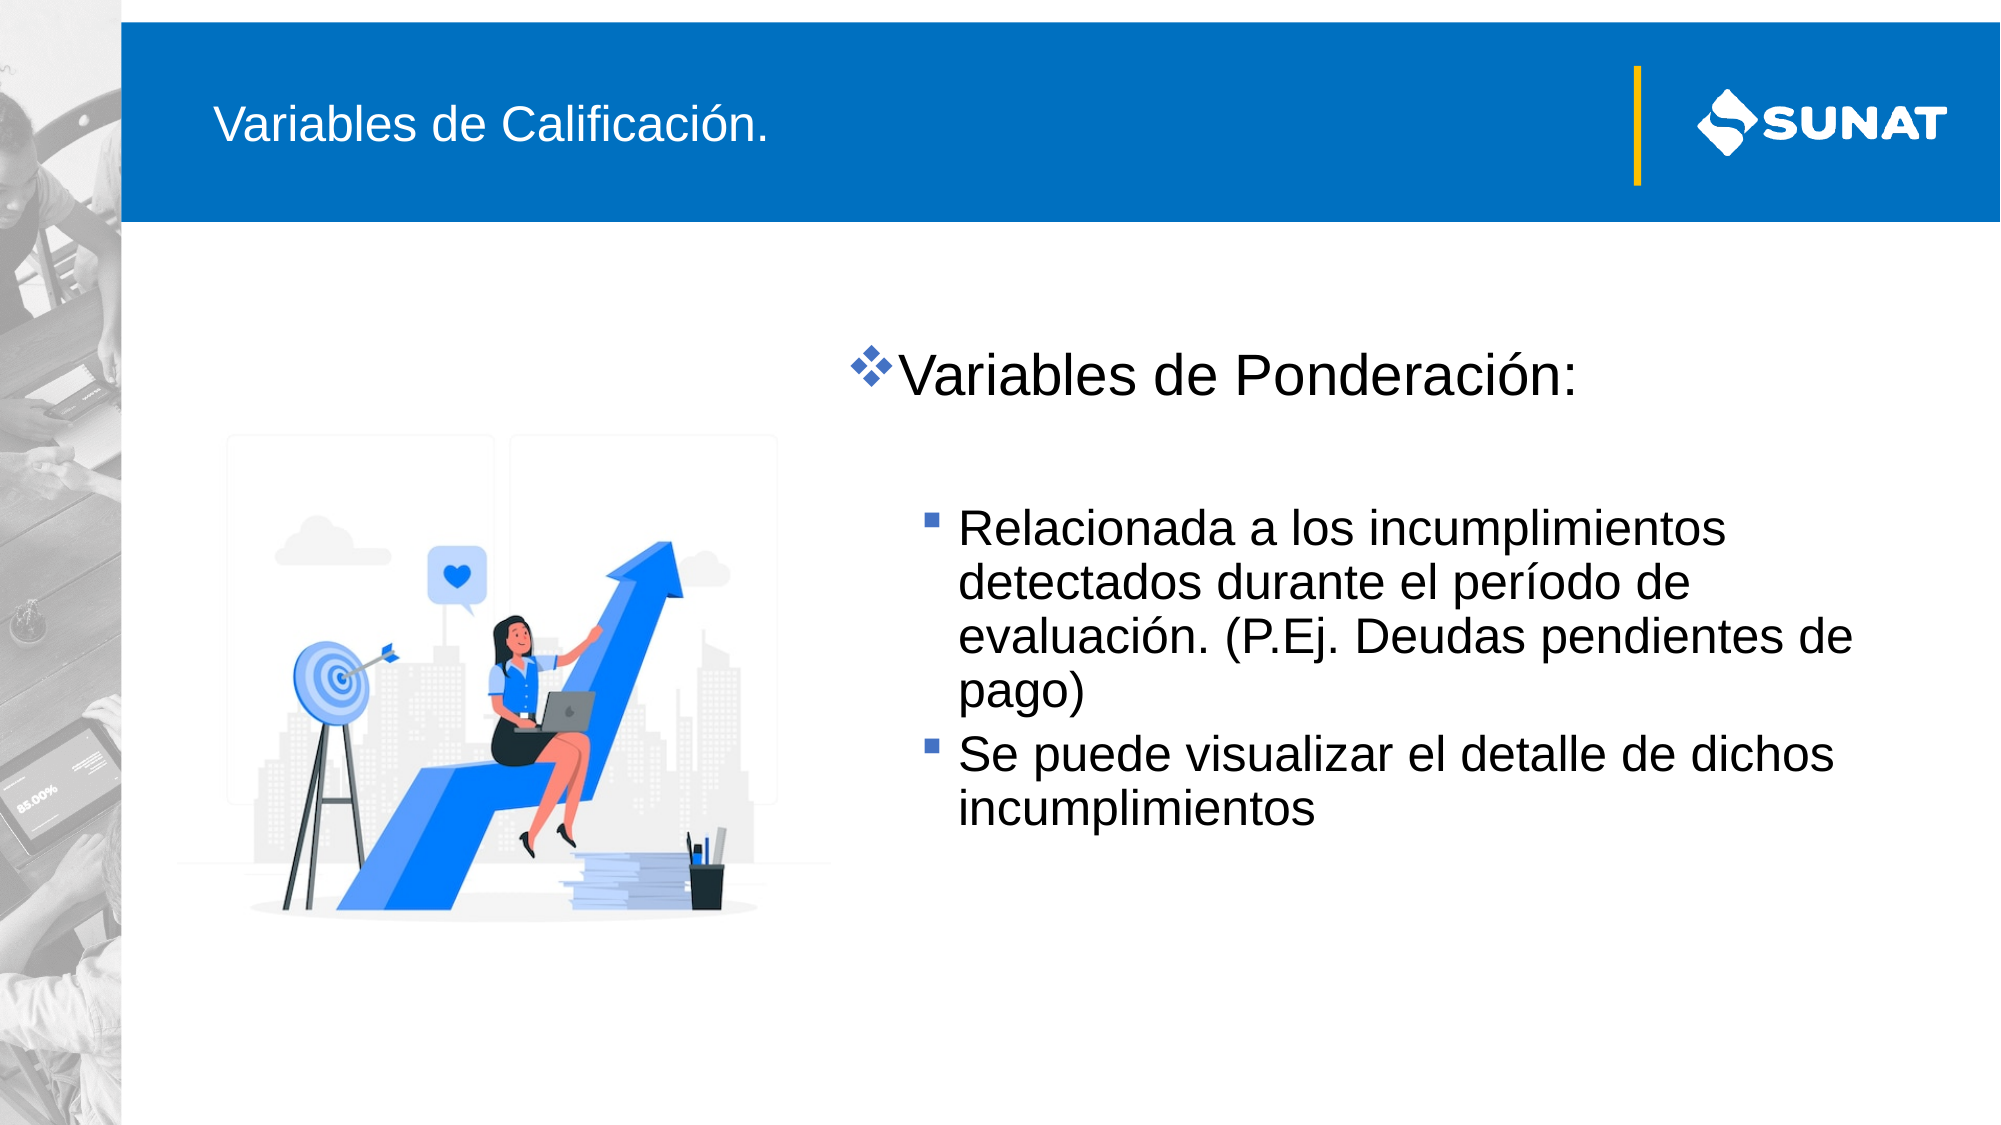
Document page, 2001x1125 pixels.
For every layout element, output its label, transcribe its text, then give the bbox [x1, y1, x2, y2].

title Variables de Calificación. [198, 54, 1113, 197]
picture [1696, 89, 1948, 156]
list Variables de Ponderación: Relacionada a los incumplimientos detectados durante el período de evaluación. (P.Ej. Deudas pendientes de pago) Se puede visualizar el detalle de dichos incumplimientos [830, 338, 1917, 938]
picture [177, 363, 831, 1017]
